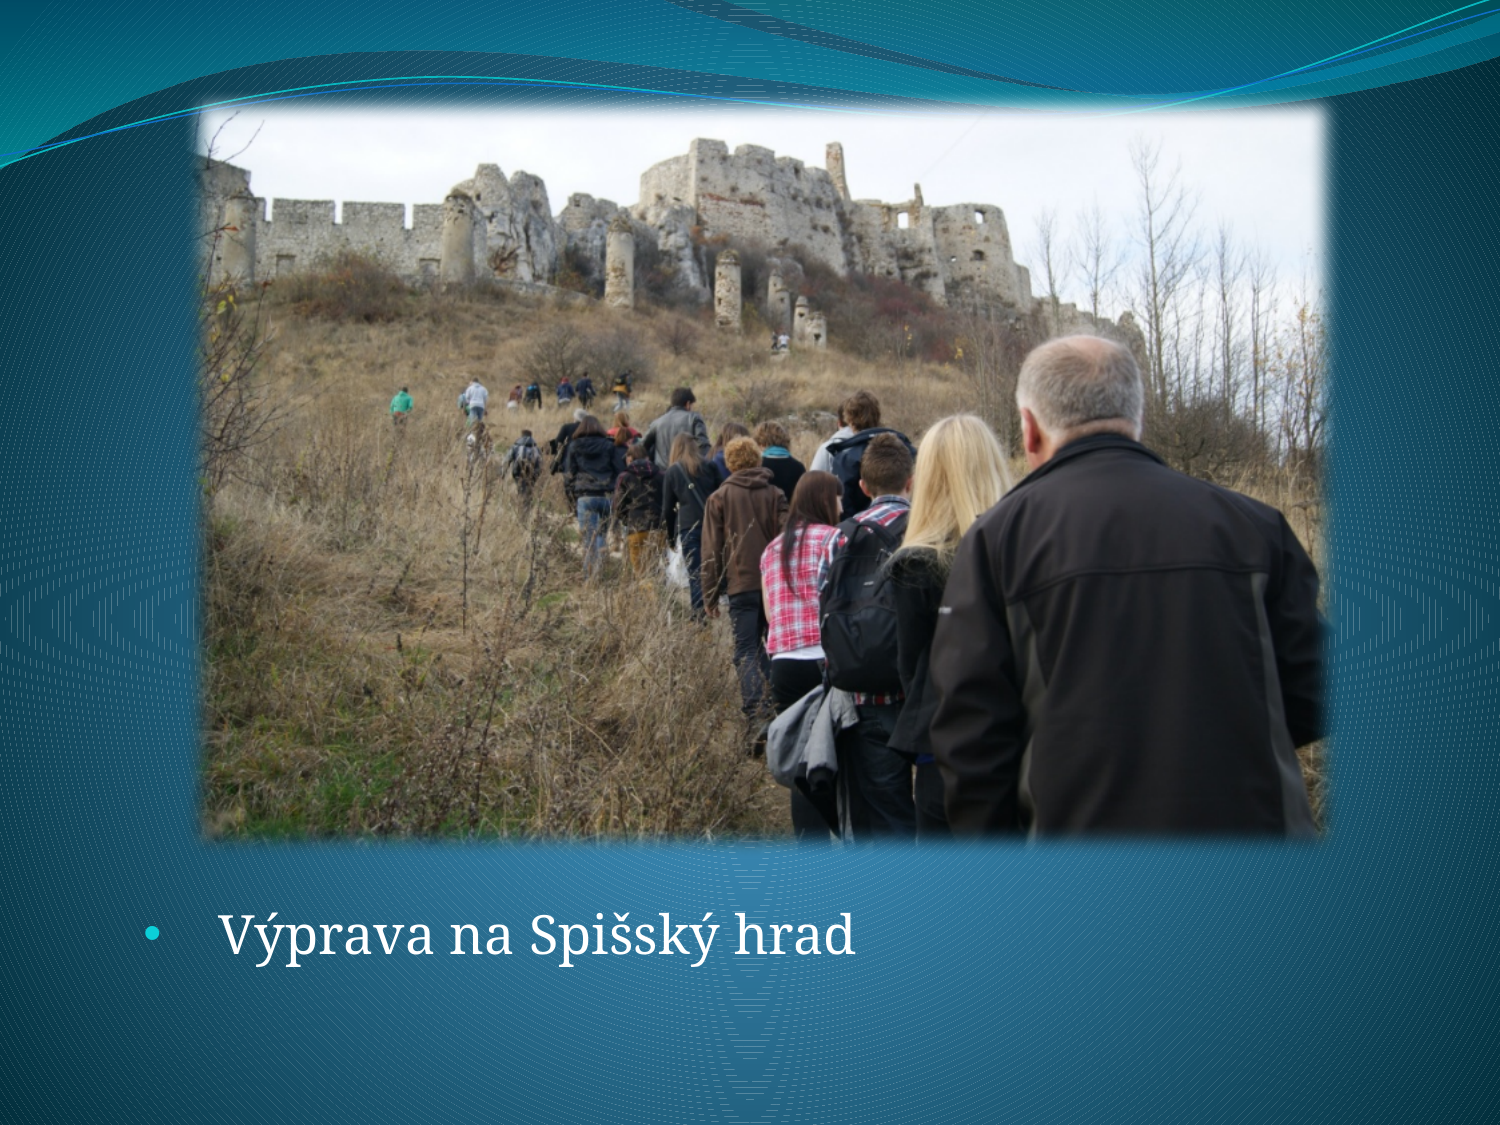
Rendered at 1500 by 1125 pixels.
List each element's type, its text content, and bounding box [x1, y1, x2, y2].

text_box Výprava na Spišský hrad [143, 893, 1432, 1125]
picture [182, 89, 1343, 858]
